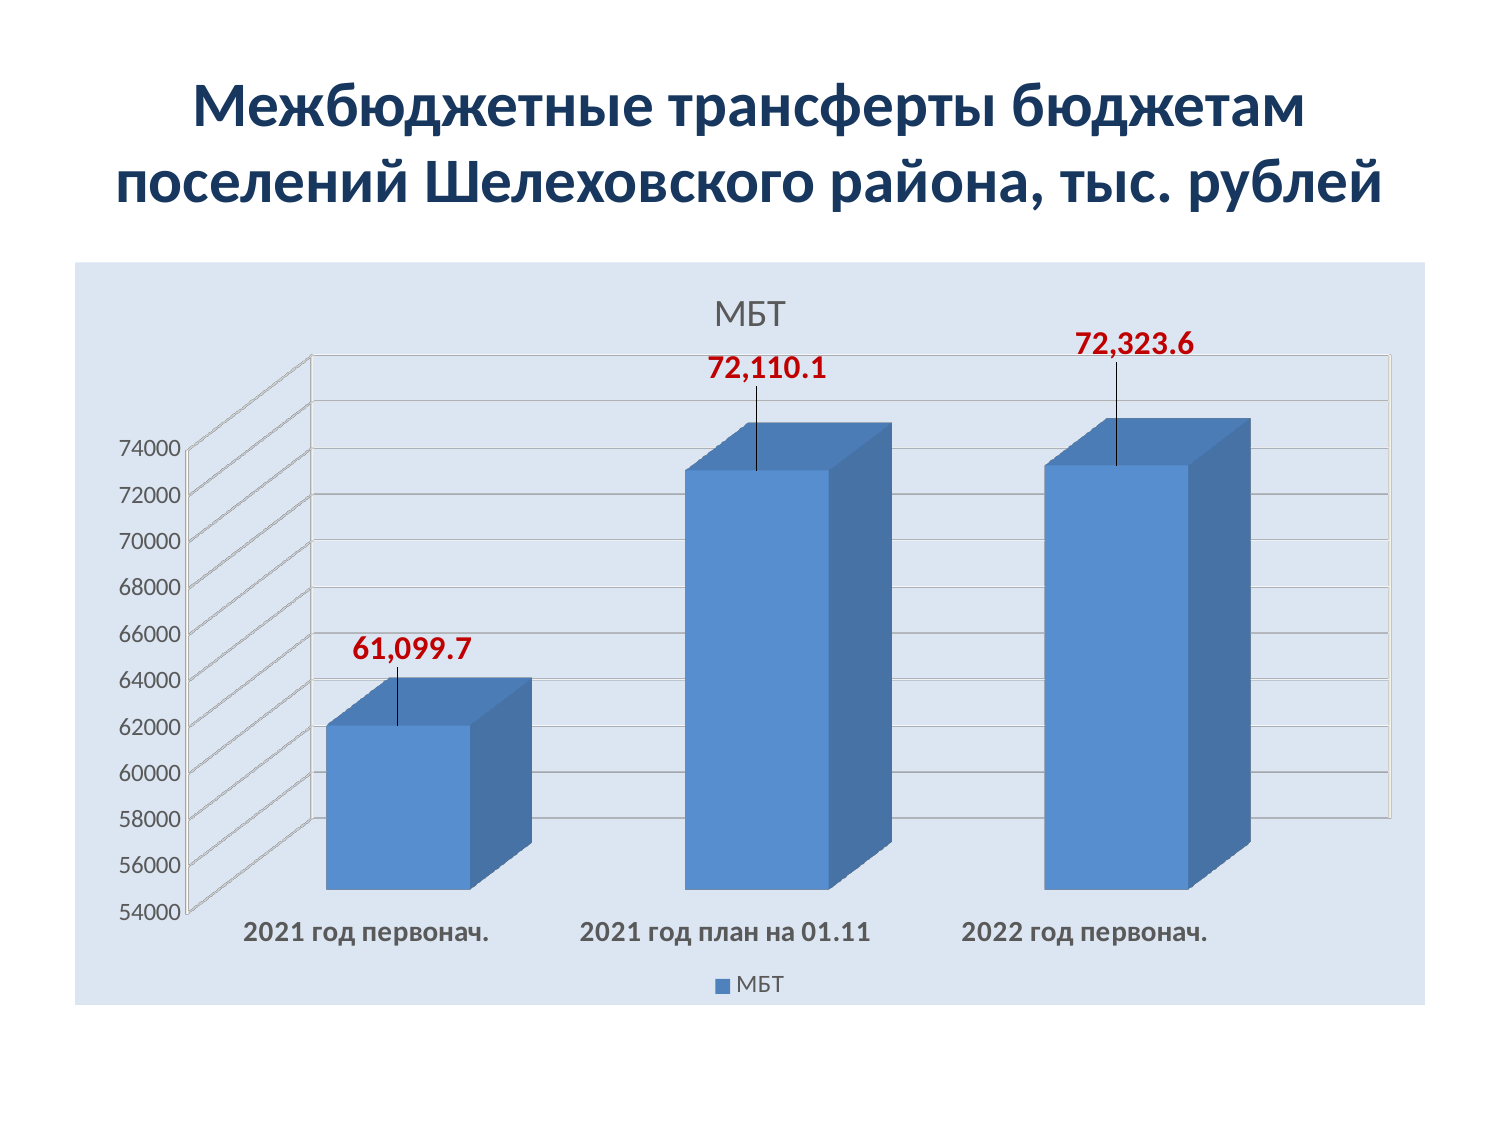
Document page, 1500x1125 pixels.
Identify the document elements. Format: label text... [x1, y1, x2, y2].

title Межбюджетные трансферты бюджетам поселений Шелеховского района, тыс. рублей [75, 45, 1425, 233]
chart [74, 262, 1426, 1006]
